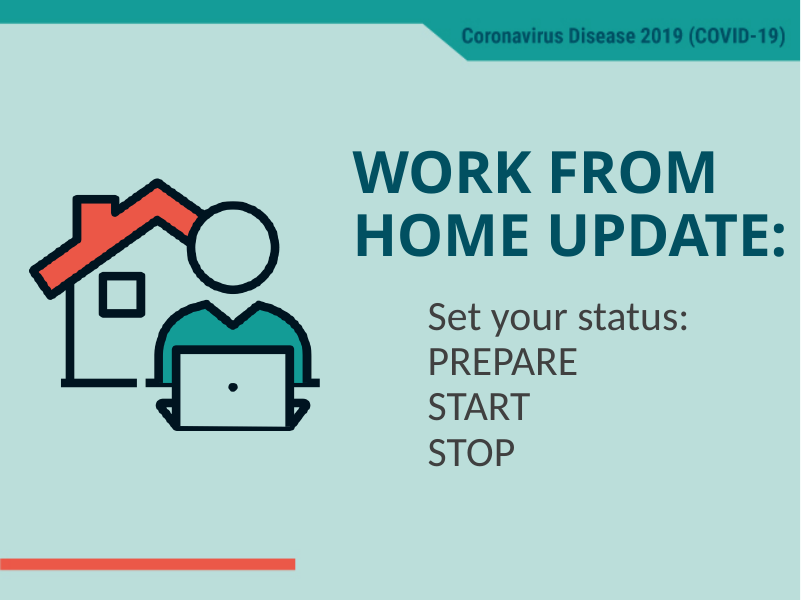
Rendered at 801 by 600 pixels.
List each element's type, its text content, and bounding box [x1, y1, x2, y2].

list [0, 112, 388, 524]
title WORK FROM HOME UPDATE: [388, 124, 800, 288]
picture [0, 0, 801, 600]
list Set your status: PREPARE START STOP [412, 287, 745, 541]
